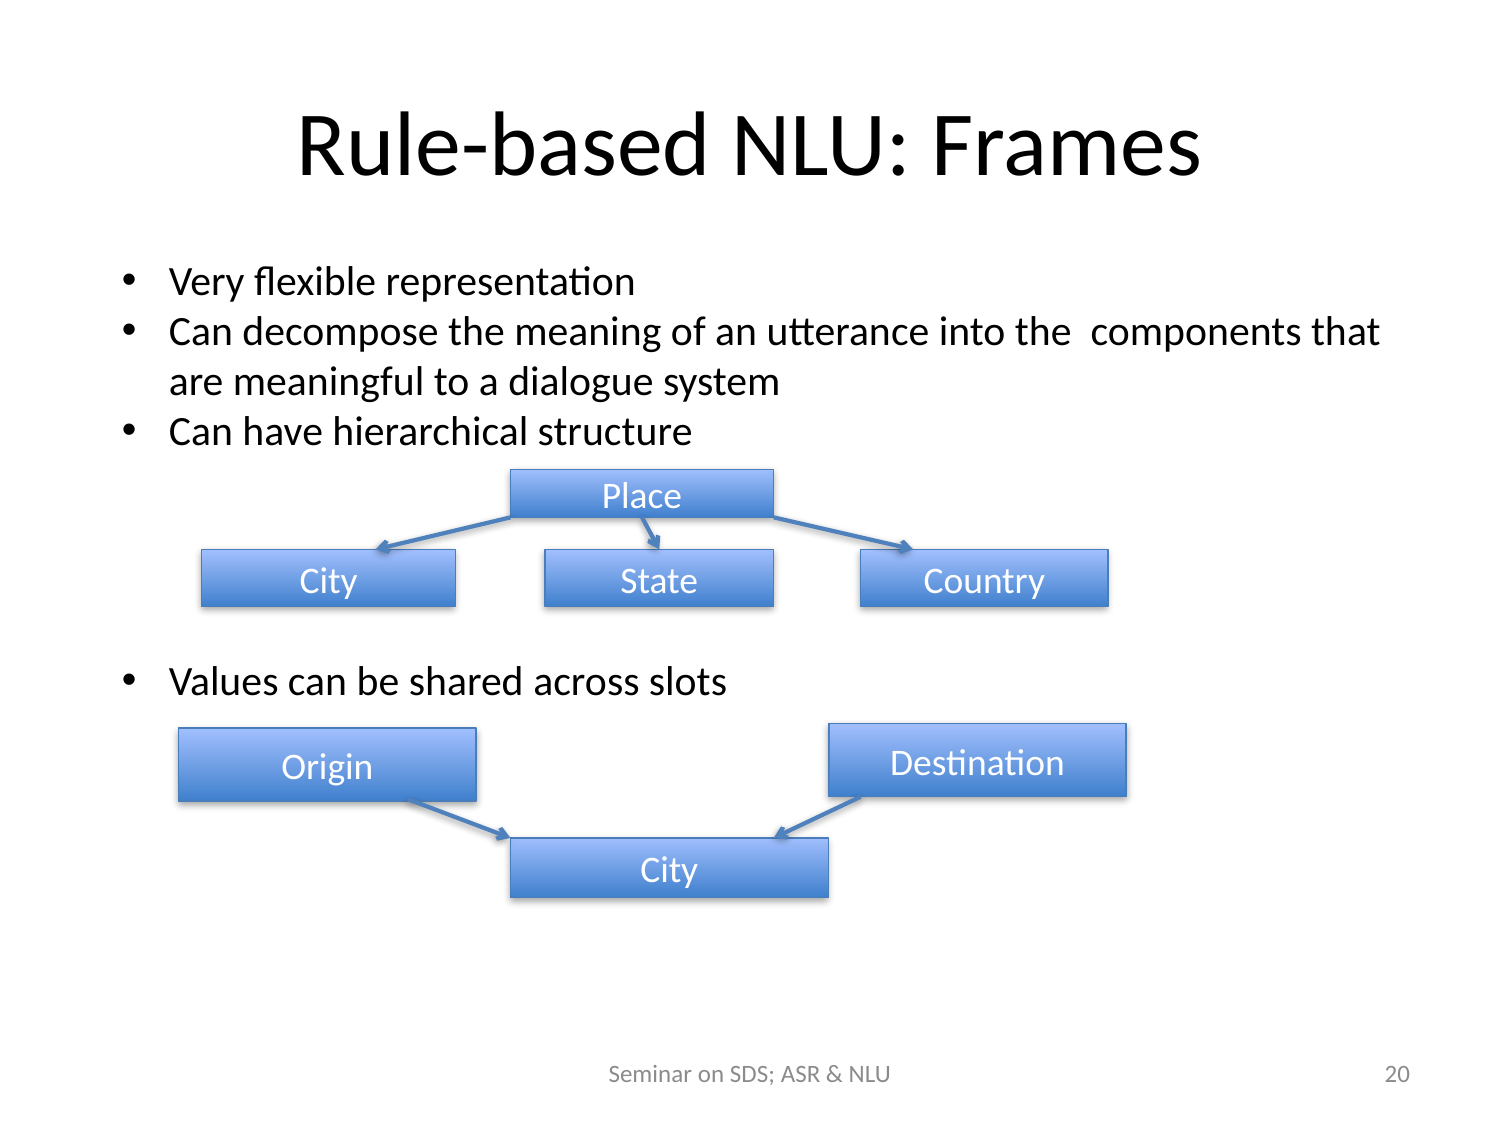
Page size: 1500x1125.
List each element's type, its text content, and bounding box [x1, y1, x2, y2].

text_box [773, 517, 914, 550]
text_box Very flexible representation Can decompose the meaning of an utterance into the components that are meaningful to a dialogue system Can have hierarchical structure Values can be shared across slots [107, 246, 1441, 757]
title Rule-based NLU: Frames [75, 45, 1425, 233]
footer Seminar on SDS; ASR & NLU [512, 1042, 988, 1103]
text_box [641, 517, 660, 550]
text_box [407, 798, 511, 839]
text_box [773, 796, 861, 839]
text_box Origin [178, 757, 477, 802]
text_box City [510, 837, 829, 898]
text_box Destination [828, 757, 1127, 797]
slide_number 20 [1074, 1042, 1425, 1103]
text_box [375, 517, 511, 550]
